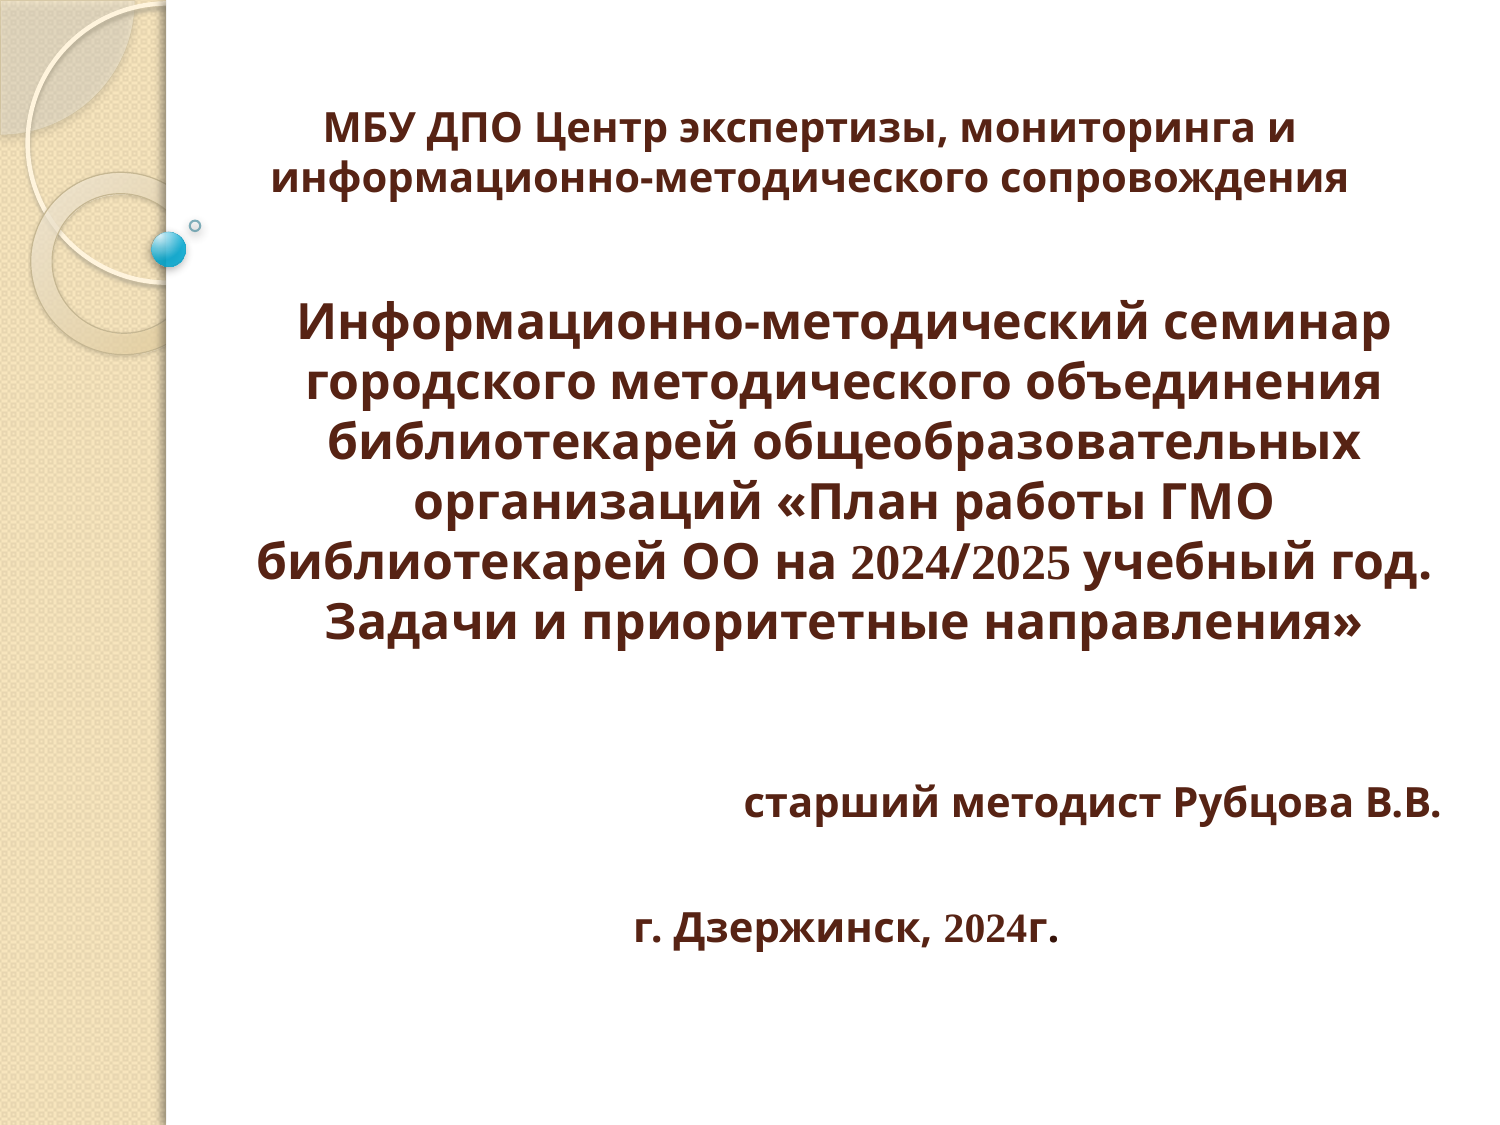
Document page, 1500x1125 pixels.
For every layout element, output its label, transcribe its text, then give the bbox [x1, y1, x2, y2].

title Информационно-методический семинар городского методического объединения библиотекарей общеобразовательных организаций «План работы ГМО библиотекарей ОО на 2024/2025 учебный год. Задачи и приоритетные направления» [206, 302, 1483, 657]
subtitle г. Дзержинск, 2024г. [232, 881, 1448, 976]
text_box МБУ ДПО Центр экспертизы, мониторинга и информационно-методического сопровождения [172, 54, 1448, 208]
text_box старший методист Рубцова В.В. [242, 755, 1457, 851]
